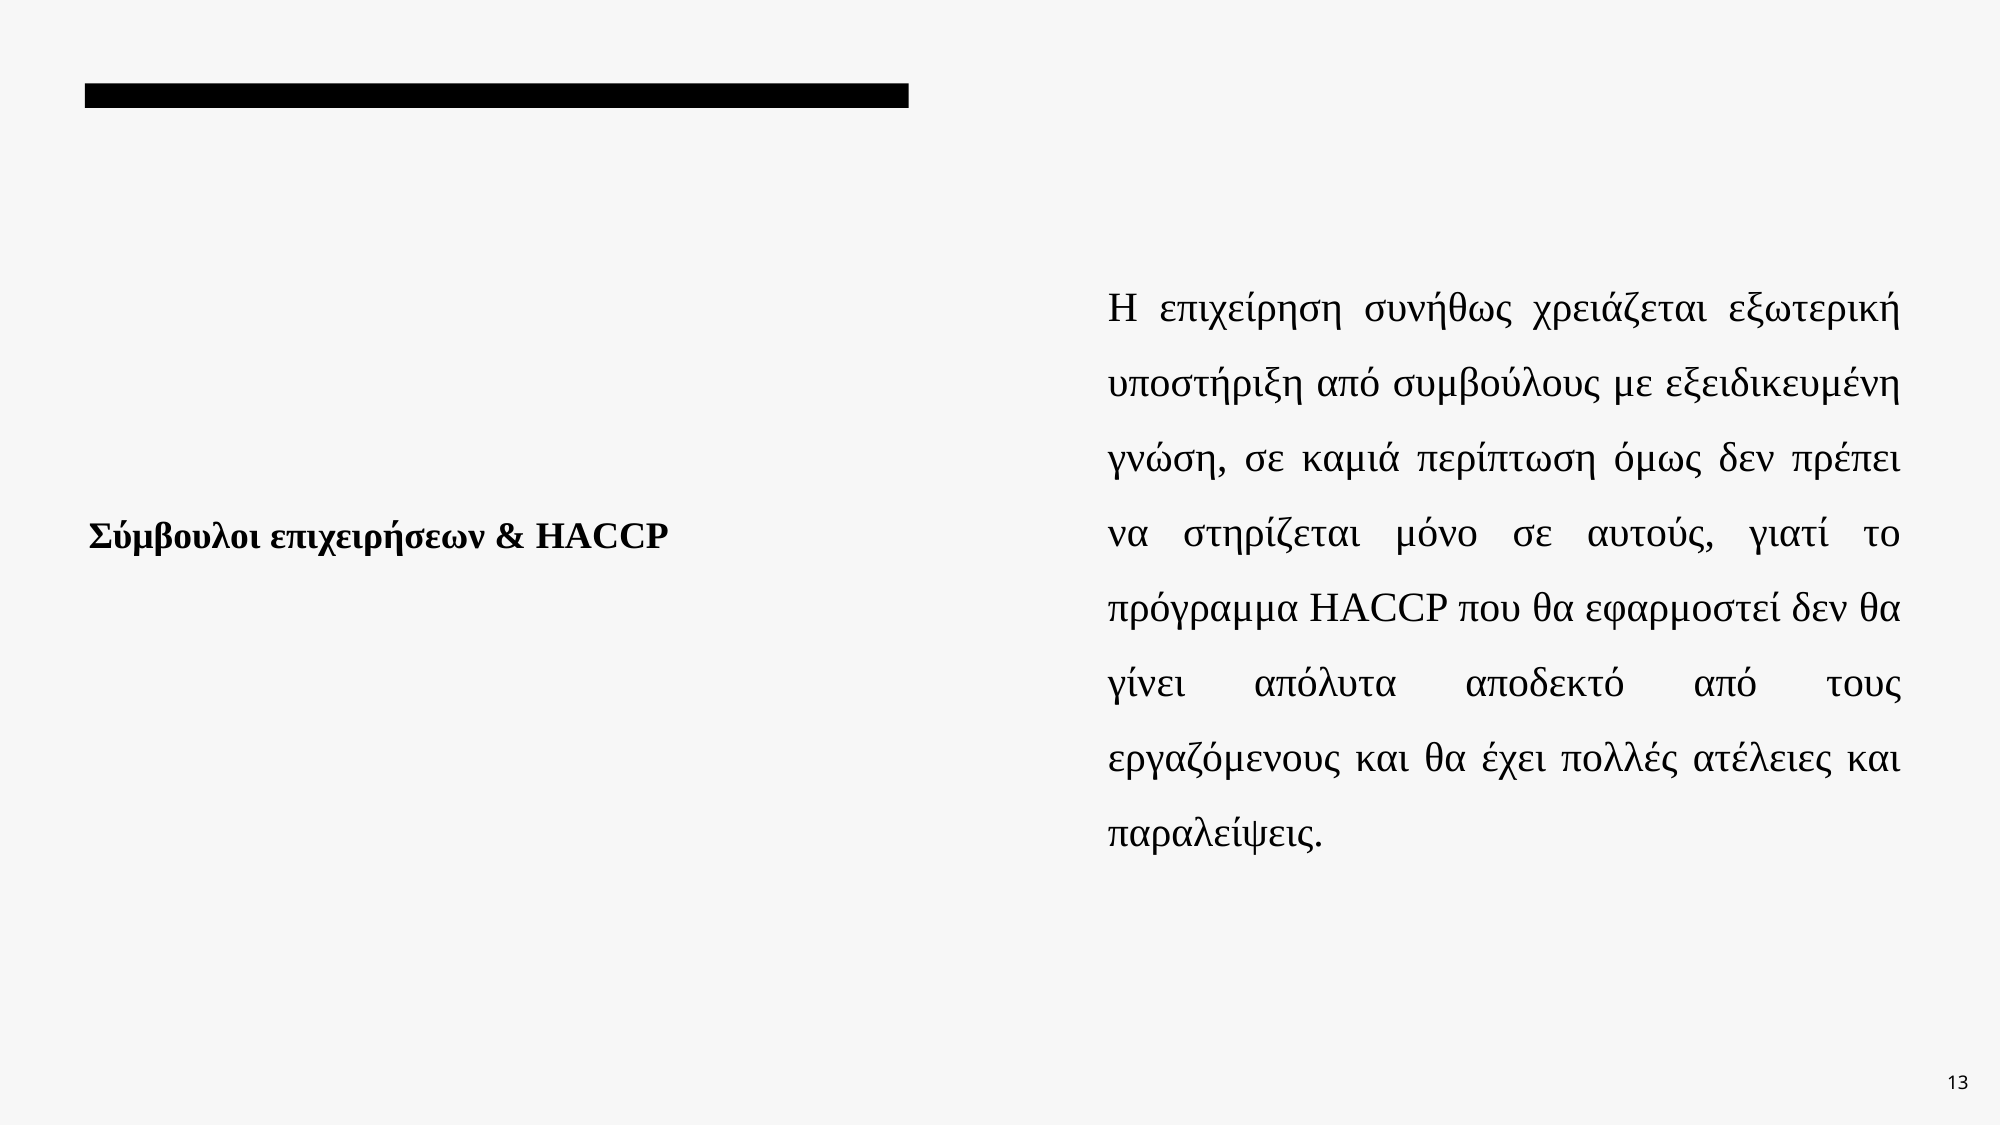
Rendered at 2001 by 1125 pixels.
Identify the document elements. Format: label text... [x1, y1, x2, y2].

slide_number 13 [1879, 1053, 1984, 1114]
list Η επιχείρηση συνήθως χρειάζεται εξωτερική υποστήριξη από συμβούλους με εξειδικευμένη γνώση, σε καμιά περίπτωση όμως δεν πρέπει να στηρίζεται μόνο σε αυτούς, γιατί το πρόγραμμα HACCP που θα εφαρμοστεί δεν θα γίνει απόλυτα αποδεκτό από τους εργαζόμενους και θα έχει πολλές ατέλειες και παραλείψεις. [1092, 247, 1917, 870]
title Σύμβουλοι επιχειρήσεων & HACCP [73, 503, 898, 614]
